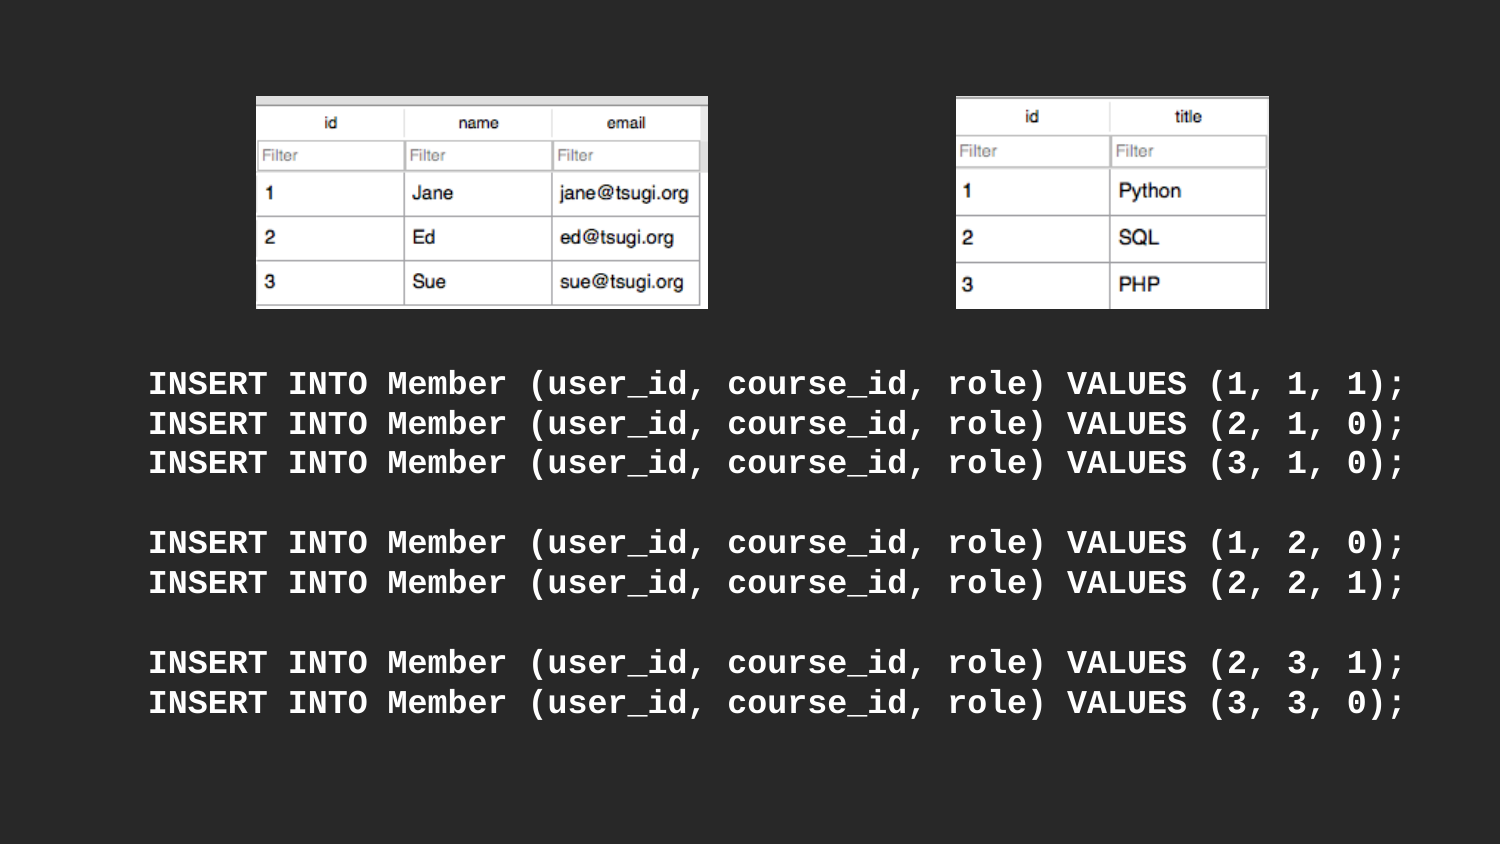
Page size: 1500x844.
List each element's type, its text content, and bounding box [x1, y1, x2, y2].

picture [256, 96, 708, 309]
picture [956, 96, 1269, 309]
text_box INSERT INTO Member (user_id, course_id, role) VALUES (1, 1, 1); INSERT INTO Member (user_id, course_id, role) VALUES (2, 1, 0); INSERT INTO Member (user_id, course_id, role) VALUES (3, 1, 0); INSERT INTO Member (user_id, course_id, role) VALUES (1, 2, 0); INSERT INTO Member (user_id, course_id, role) VALUES (2, 2, 1); INSERT INTO Member (user_id, course_id, role) VALUES (2, 3, 1); INSERT INTO Member (user_id, course_id, role) VALUES (3, 3, 0); [139, 356, 1438, 724]
